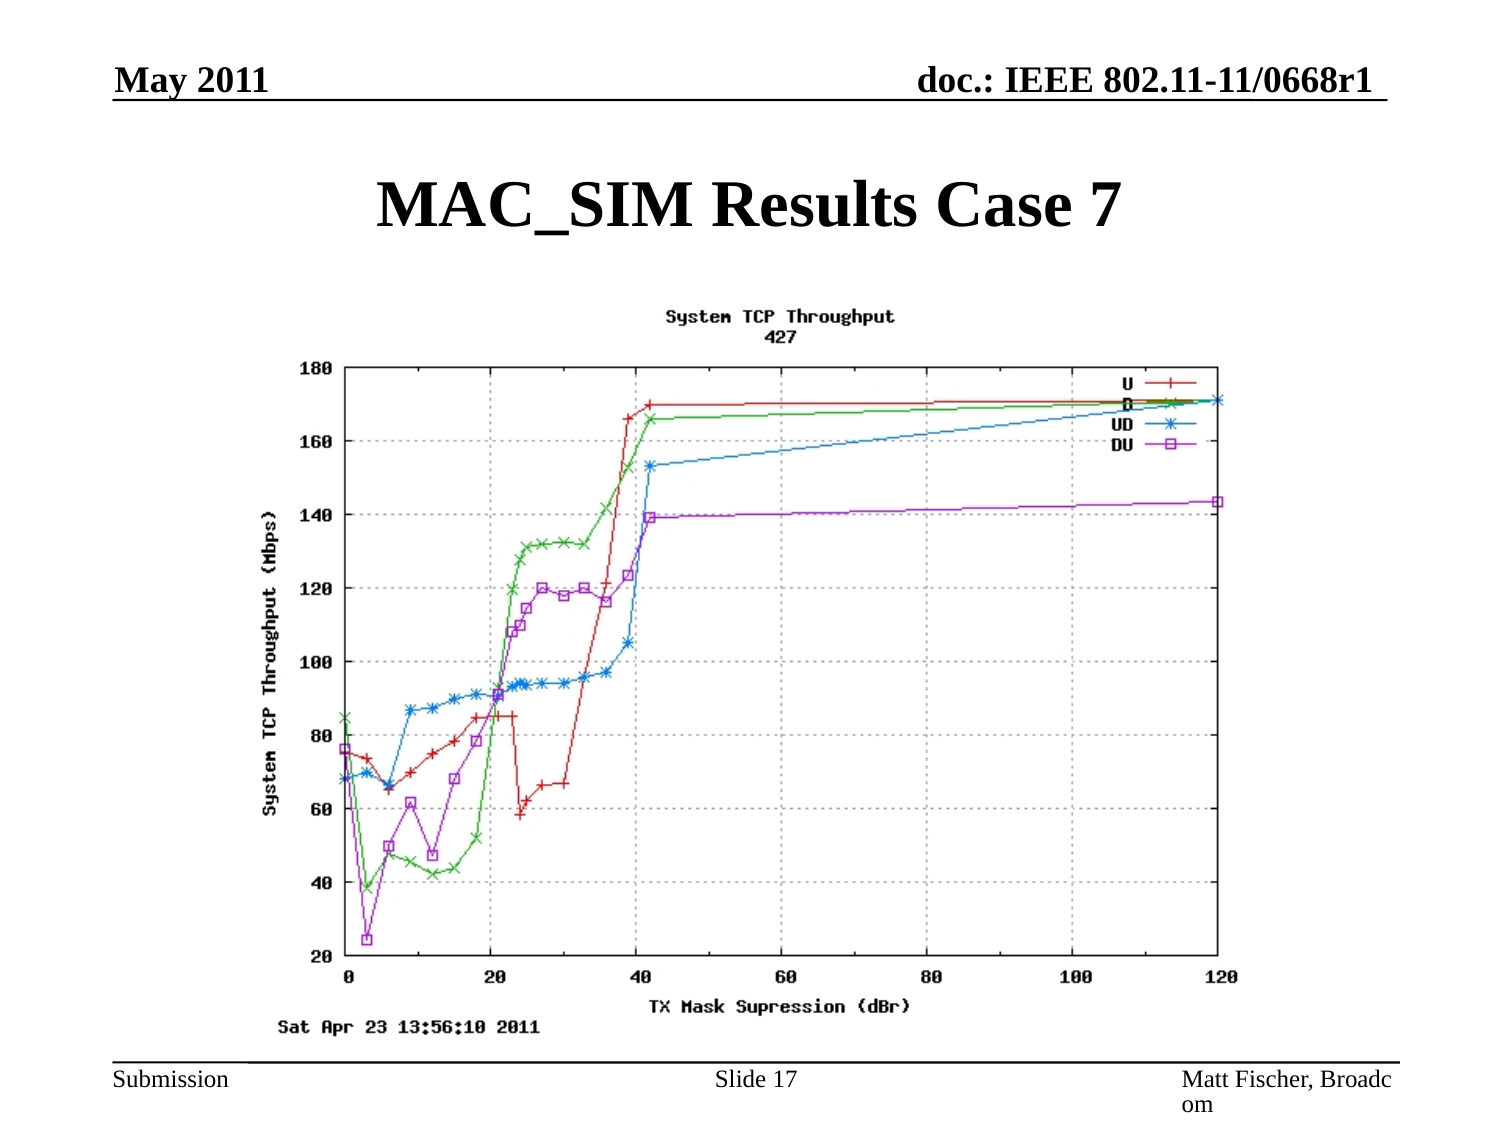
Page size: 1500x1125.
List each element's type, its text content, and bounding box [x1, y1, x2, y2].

slide_number Slide 17 [712, 1061, 800, 1093]
picture [249, 287, 1251, 1038]
title MAC_SIM Results Case 7 [112, 112, 1388, 288]
footer Matt Fischer, Broadcom [1181, 1061, 1402, 1093]
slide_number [114, 54, 272, 101]
